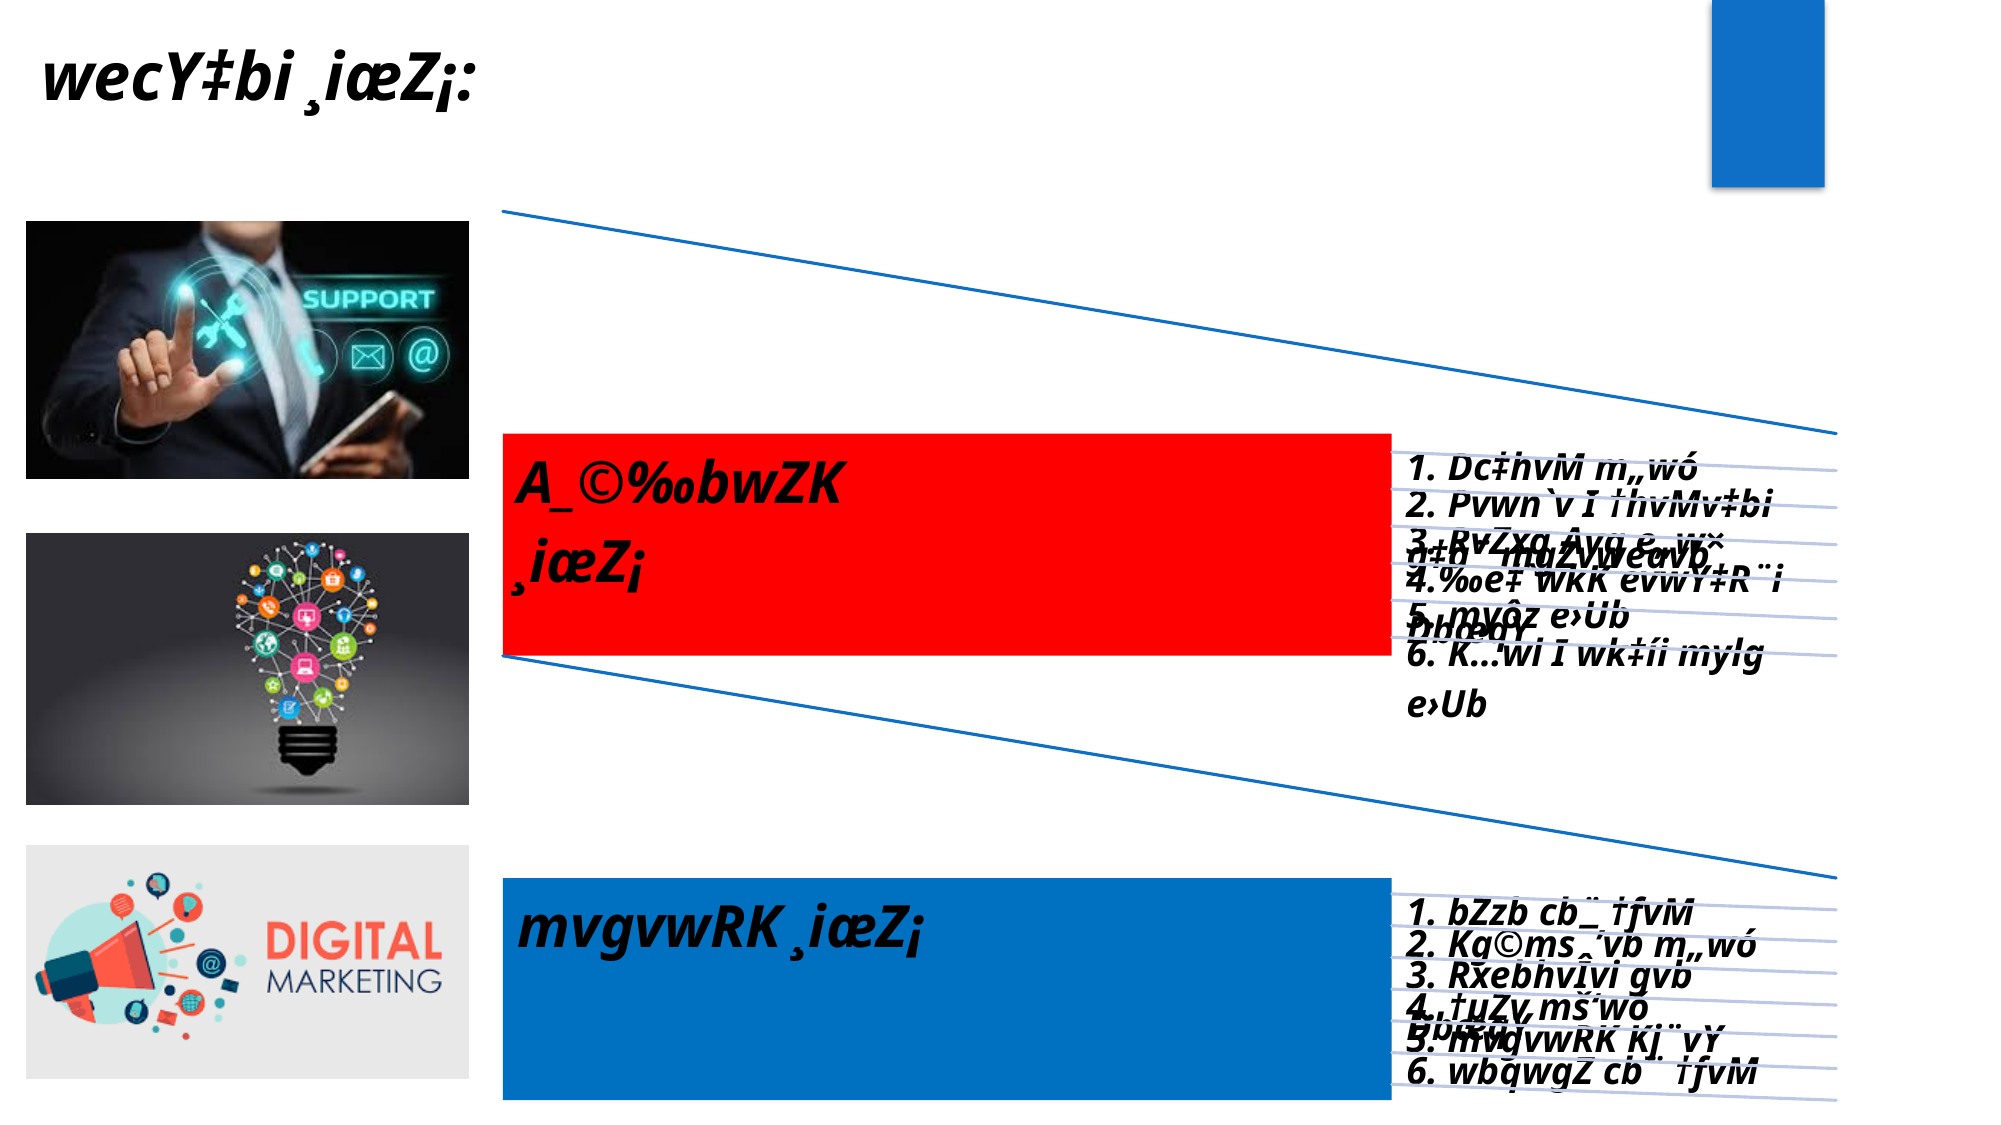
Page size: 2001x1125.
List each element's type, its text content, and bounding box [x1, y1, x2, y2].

title wecY‡bi ¸iæZ¡: [26, 16, 1464, 133]
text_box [502, 211, 1837, 1101]
picture [25, 533, 469, 805]
picture [25, 845, 469, 1079]
picture [25, 221, 469, 479]
